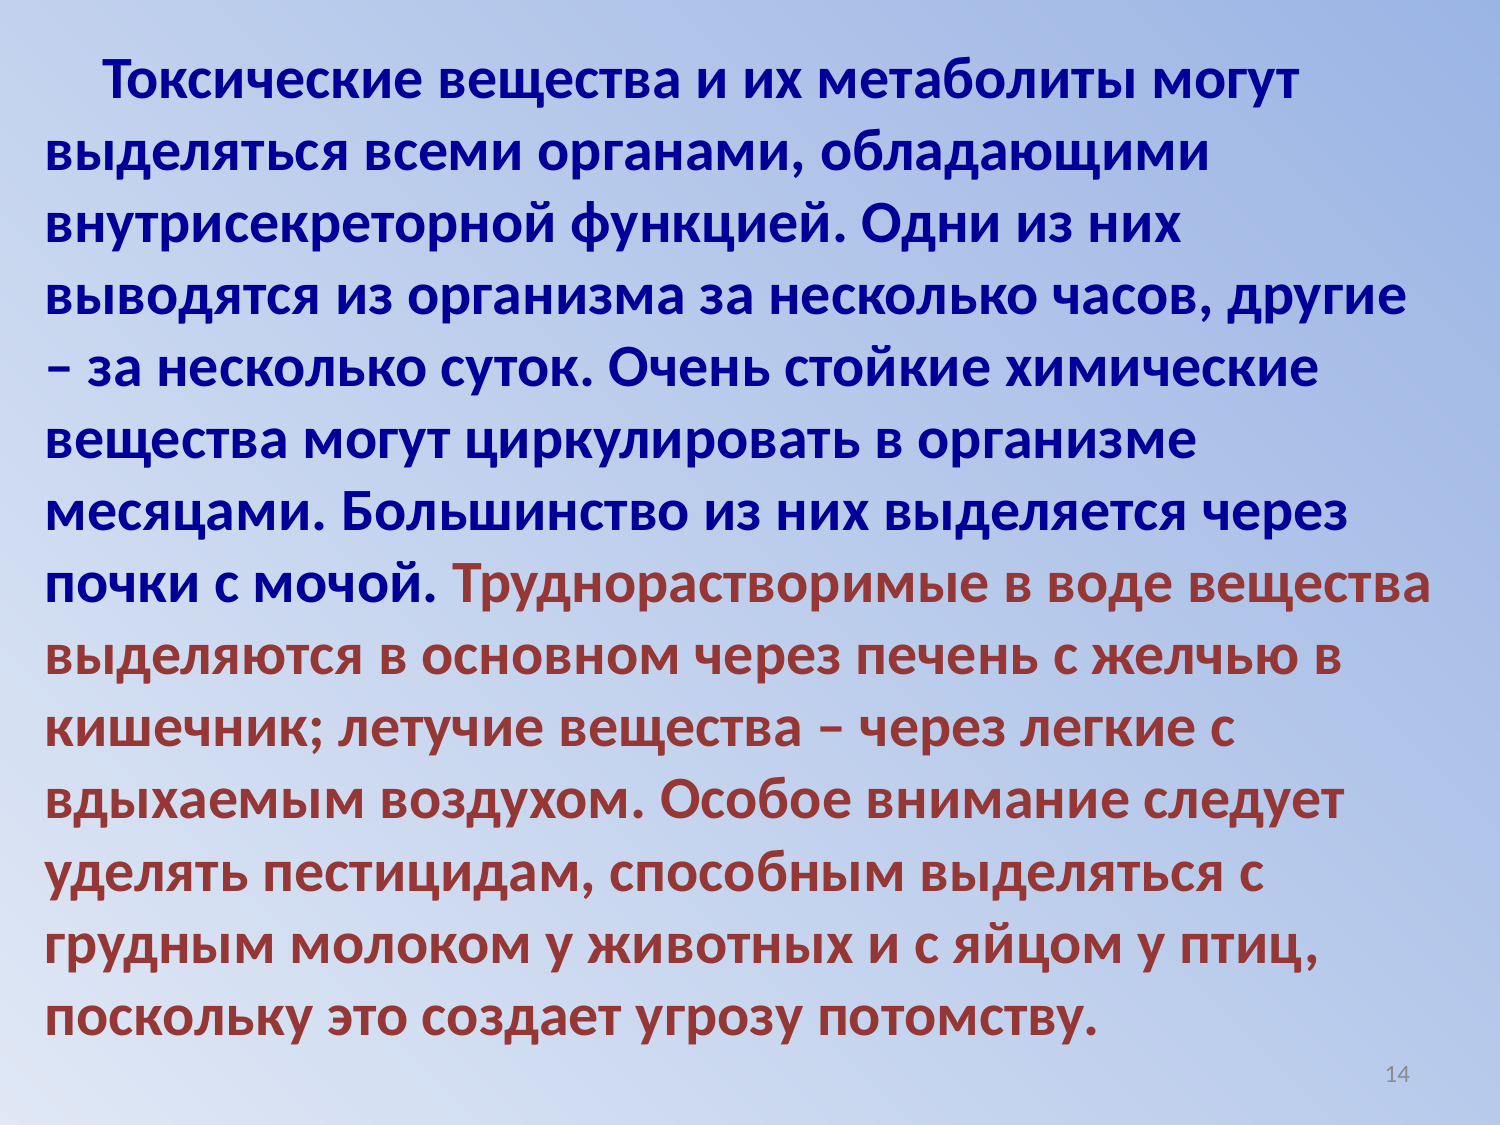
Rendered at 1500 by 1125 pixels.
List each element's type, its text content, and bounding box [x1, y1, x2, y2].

slide_number 14 [1074, 1042, 1425, 1103]
list Токсические вещества и их метаболиты могут выделяться всеми органами, обладающими внутрисекреторной функцией. Одни из них выводятся из организма за несколько часов, другие – за несколько суток. Очень стойкие химические вещества могут циркулировать в организме месяцами. Большинство из них выделяется через почки с мочой. Труднорастворимые в воде вещества выделяются в основном через печень с желчью в кишечник; летучие вещества – через легкие с вдыхаемым воздухом. Особое внимание следует уделять пестицидам, способным выделяться с грудным молоком у животных и с яйцом у птиц, поскольку это создает угрозу потомству. [29, 30, 1459, 1094]
